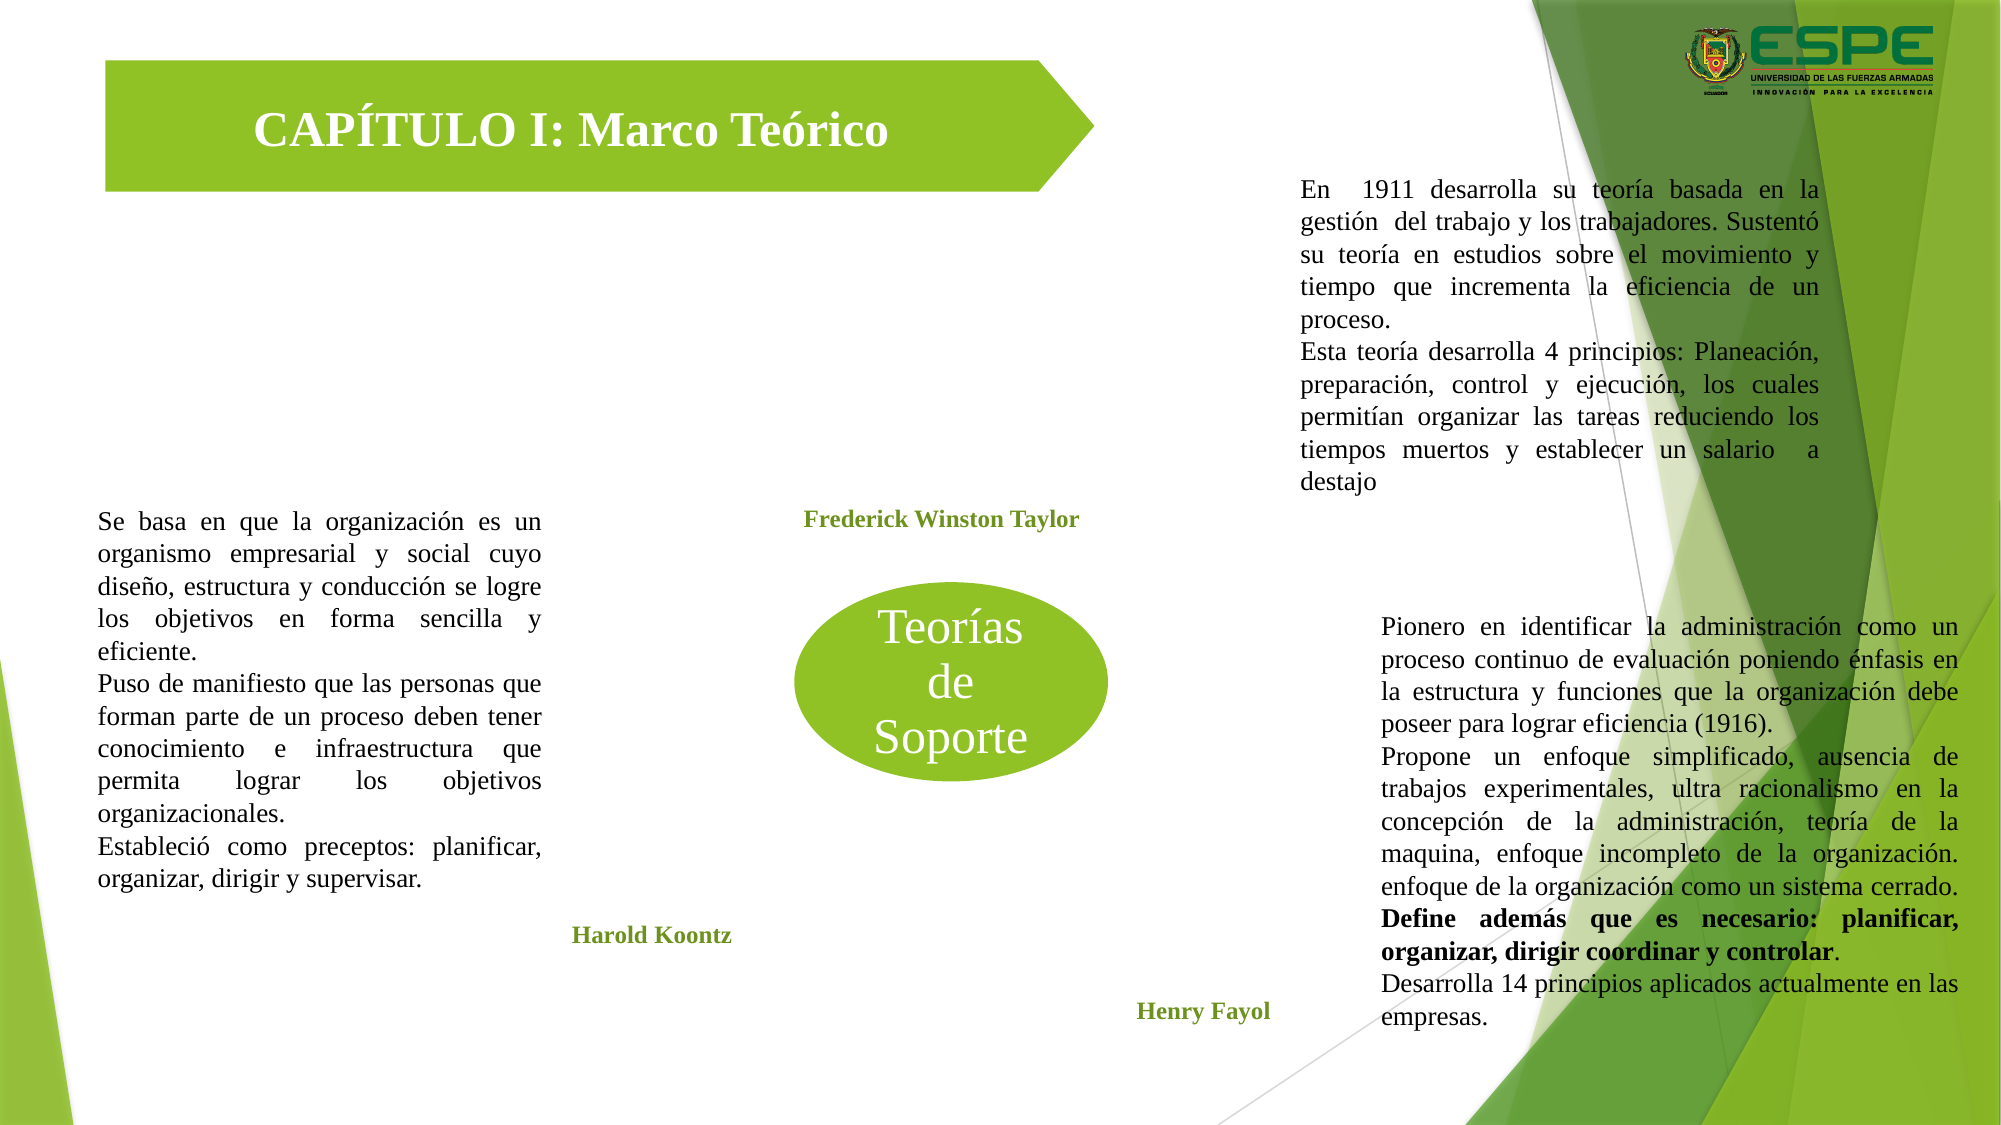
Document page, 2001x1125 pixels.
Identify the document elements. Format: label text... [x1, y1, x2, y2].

picture [1684, 26, 1933, 96]
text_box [323, 282, 1580, 1081]
text_box Se basa en que la organización es un organismo empresarial y social cuyo diseño, estructura y conducción se logre los objetivos en forma sencilla y eficiente. Puso de manifiesto que las personas que forman parte de un proceso deben tener conocimiento e infraestructura que permita lograr los objetivos organizacionales. Estableció como preceptos: planificar, organizar, dirigir y supervisar. [82, 495, 318, 933]
text_box Pionero en identificar la administración como un proceso continuo de evaluación poniendo énfasis en la estructura y funciones que la organización debe poseer para lograr eficiencia (1916). Propone un enfoque simplificado, ausencia de trabajos experimentales, ultra racionalismo en la concepción de la administración, teoría de la maquina, enfoque incompleto de la organización. enfoque de la organización como un sistema cerrado. Define además que es necesario: planificar, organizar, dirigir coordinar y controlar. Desarrolla 14 principios aplicados actualmente en las empresas. [1584, 601, 1974, 1071]
text_box CAPÍTULO I: Marco Teórico [103, 58, 1096, 194]
text_box En 1911 desarrolla su teoría basada en la gestión del trabajo y los trabajadores. Sustentó su teoría en estudios sobre el movimiento y tiempo que incrementa la eficiencia de un proceso. Esta teoría desarrolla 4 principios: Planeación, preparación, control y ejecución, los cuales permitían organizar las tareas reduciendo los tiempos muertos y establecer un salario a destajo [1285, 163, 1834, 536]
